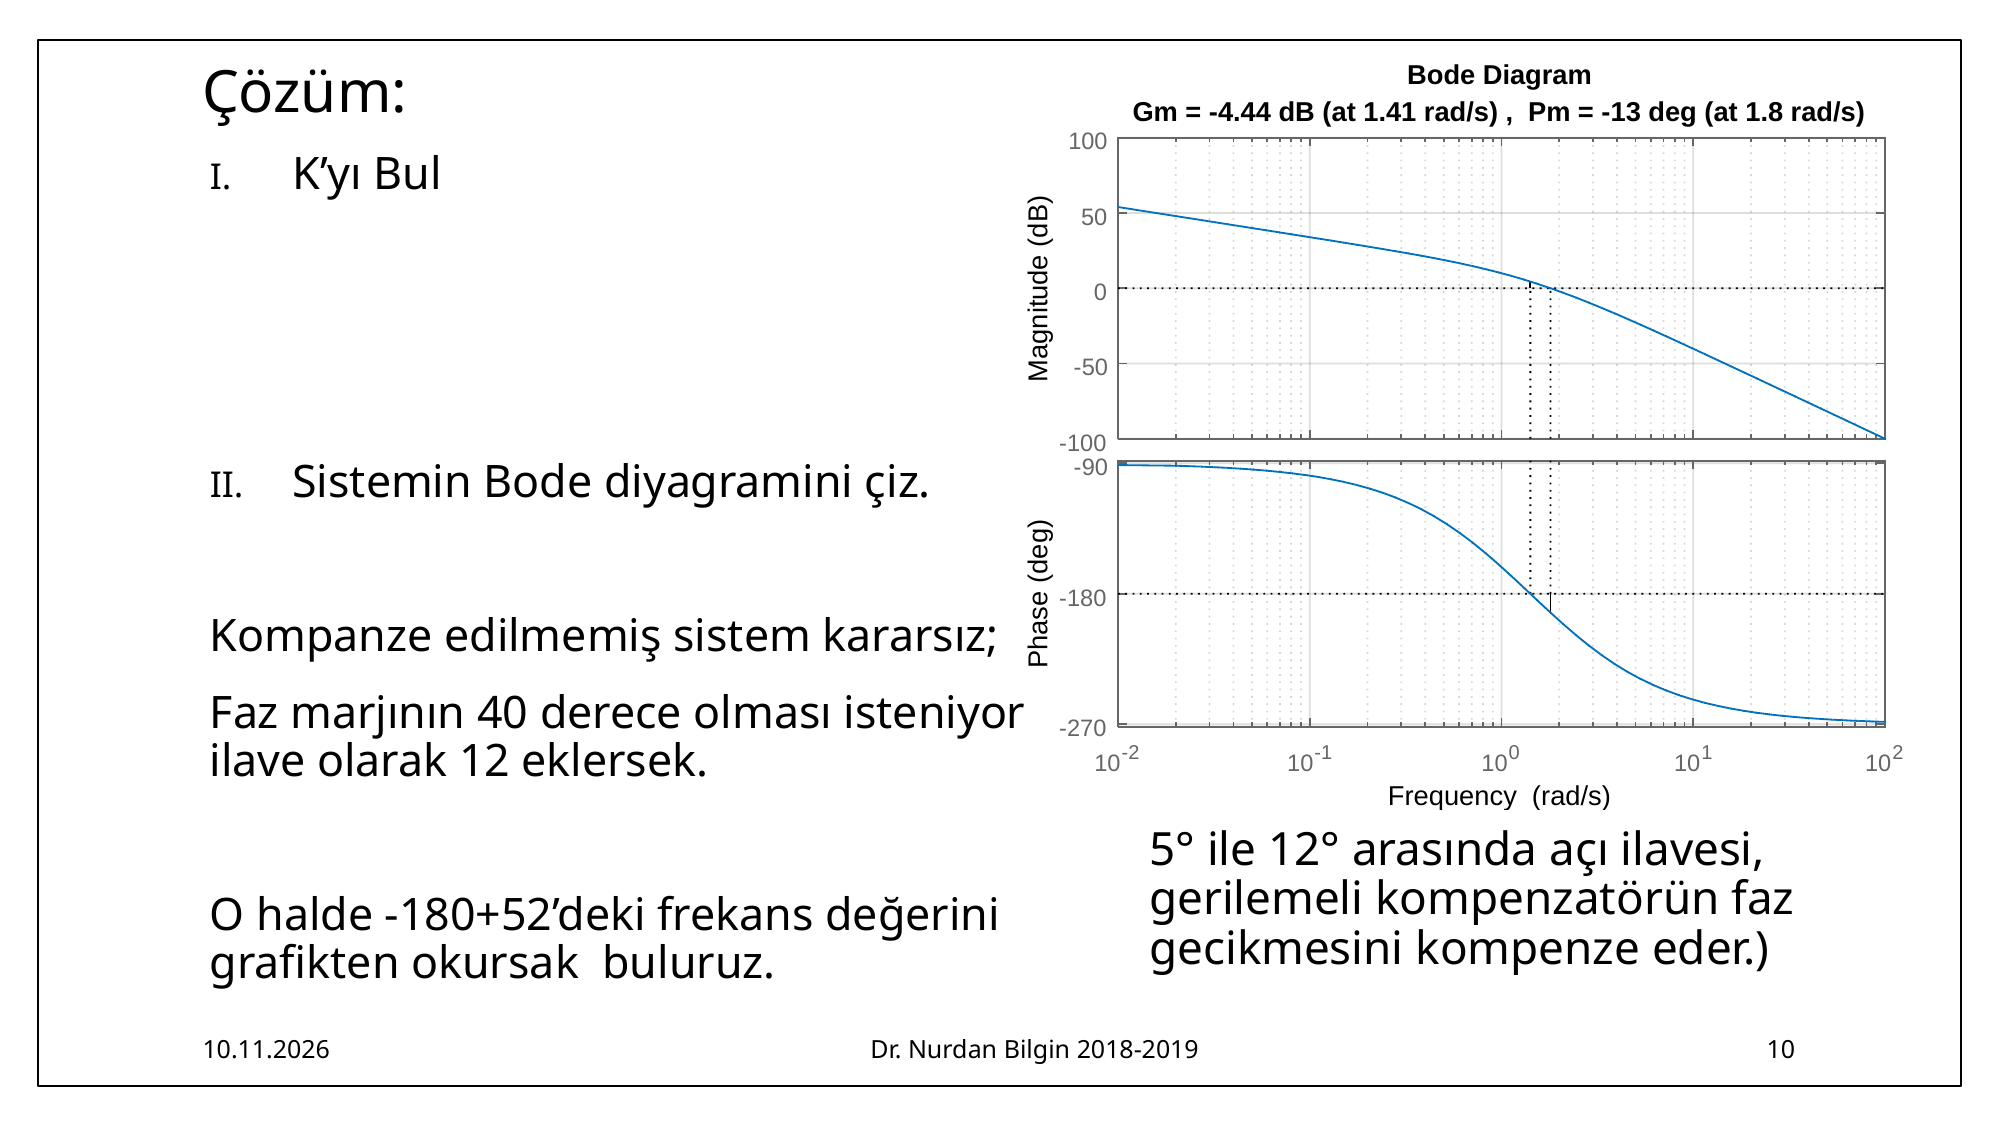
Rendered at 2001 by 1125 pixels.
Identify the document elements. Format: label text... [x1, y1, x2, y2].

picture [963, 44, 1980, 810]
title Çözüm: [187, 59, 957, 128]
footer Dr. Nurdan Bilgin 2018-2019 [647, 1020, 1422, 1081]
slide_number 10 [1530, 1020, 1811, 1081]
text_box 5° ile 12° arasında açı ilavesi, gerilemeli kompenzatörün faz gecikmesini kompenze eder.) [1127, 819, 1898, 982]
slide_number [187, 1020, 570, 1081]
